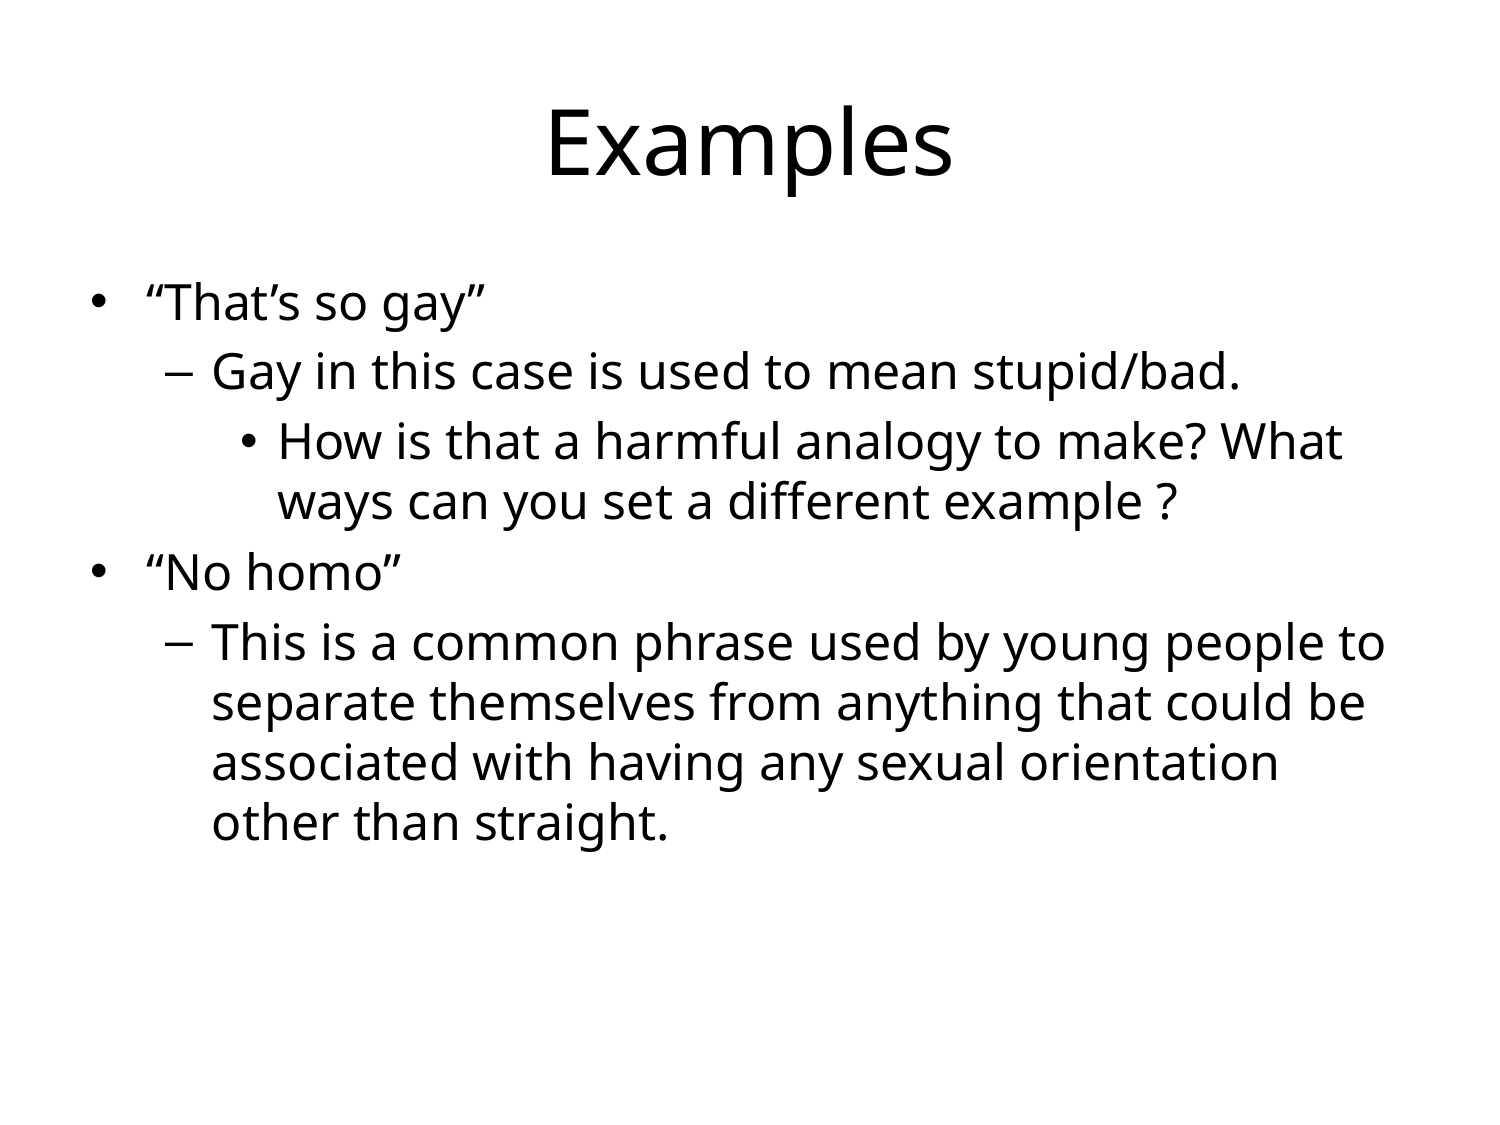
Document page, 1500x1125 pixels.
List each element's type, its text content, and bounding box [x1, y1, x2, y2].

title Examples [75, 45, 1425, 233]
list “That’s so gay” Gay in this case is used to mean stupid/bad. How is that a harmful analogy to make? What ways can you set a different example ? “No homo” This is a common phrase used by young people to separate themselves from anything that could be associated with having any sexual orientation other than straight. [75, 262, 1425, 1005]
